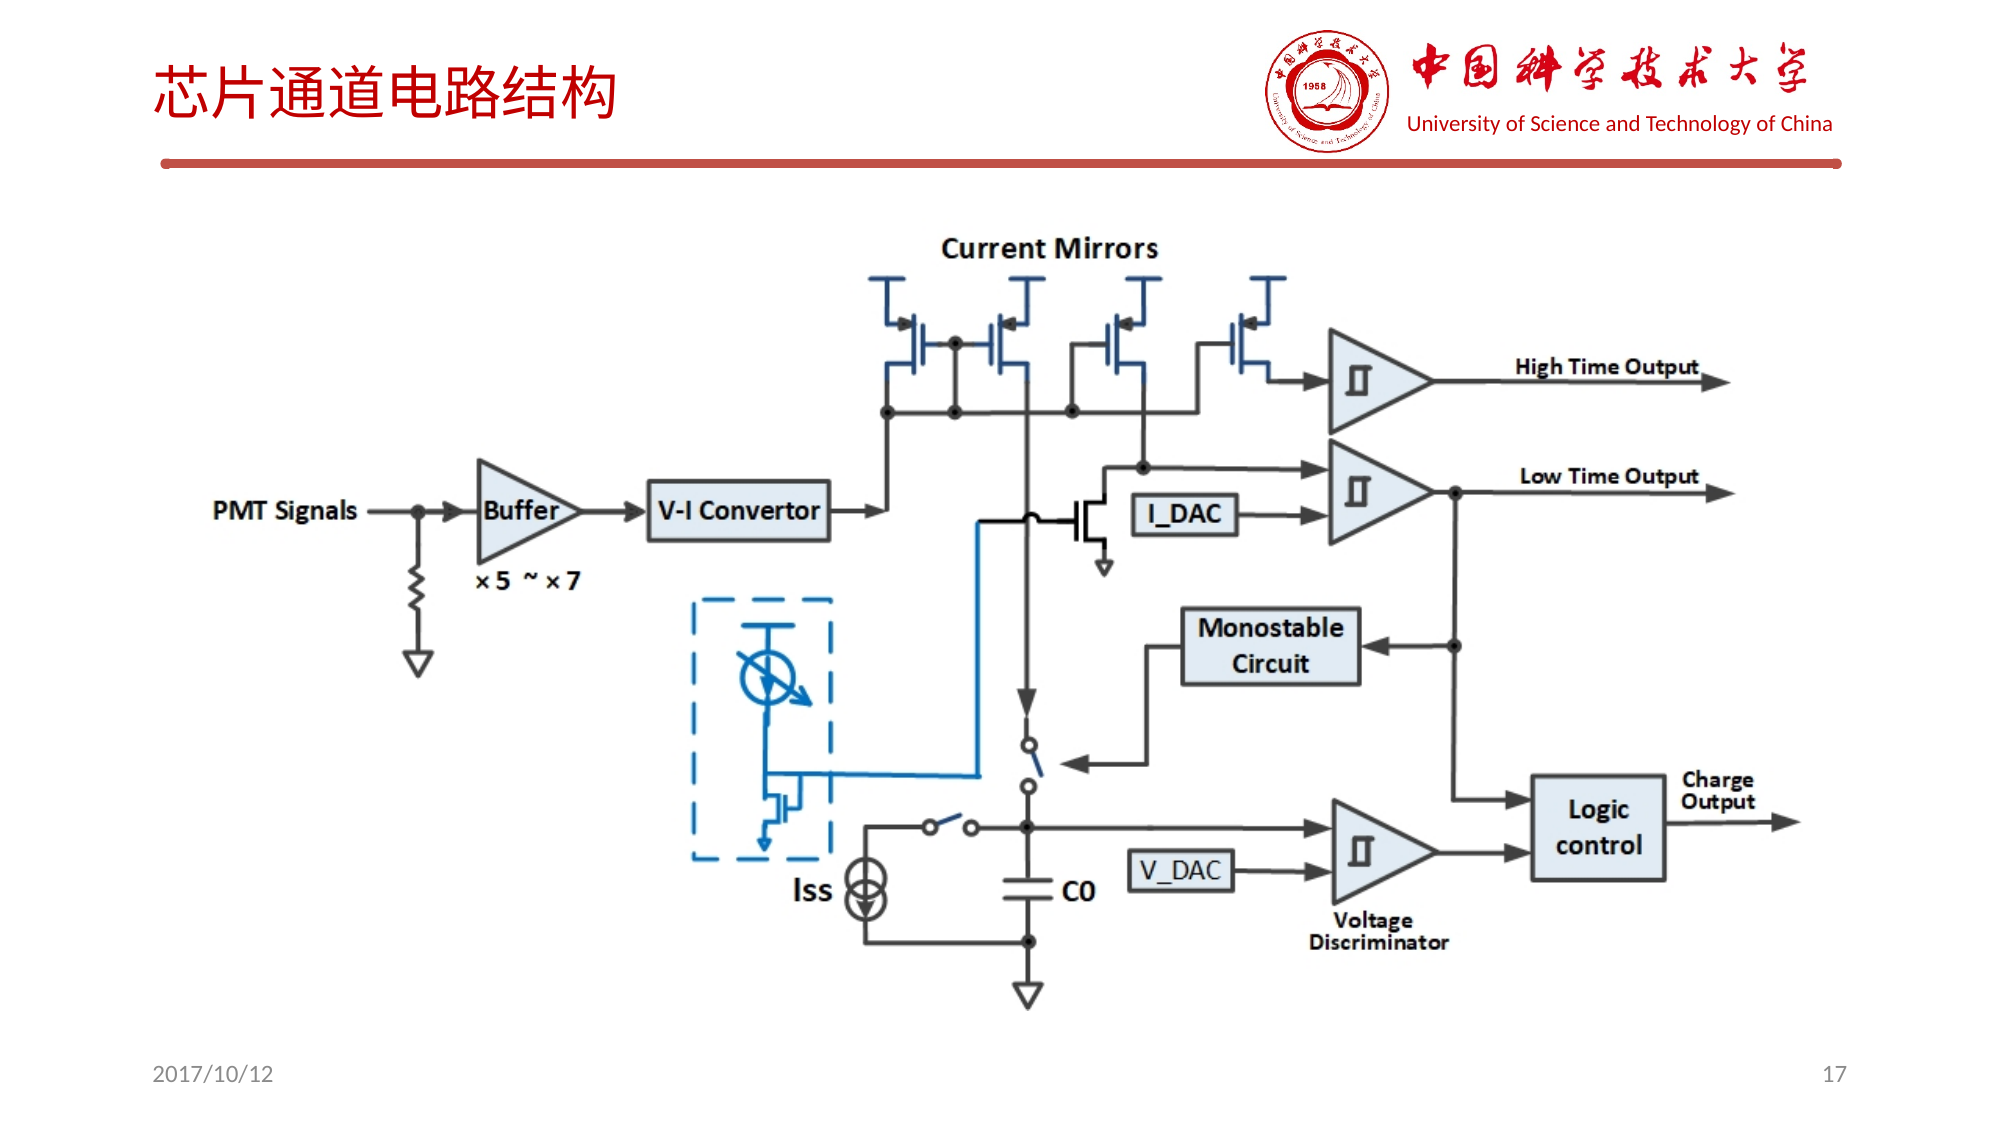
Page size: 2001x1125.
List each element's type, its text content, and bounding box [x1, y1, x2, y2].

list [197, 218, 1803, 1011]
picture [1403, 40, 1817, 96]
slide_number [137, 1042, 588, 1103]
picture [1265, 30, 1393, 159]
slide_number 17 [1412, 1042, 1863, 1103]
title 芯片通道电路结构 [137, 46, 1200, 145]
